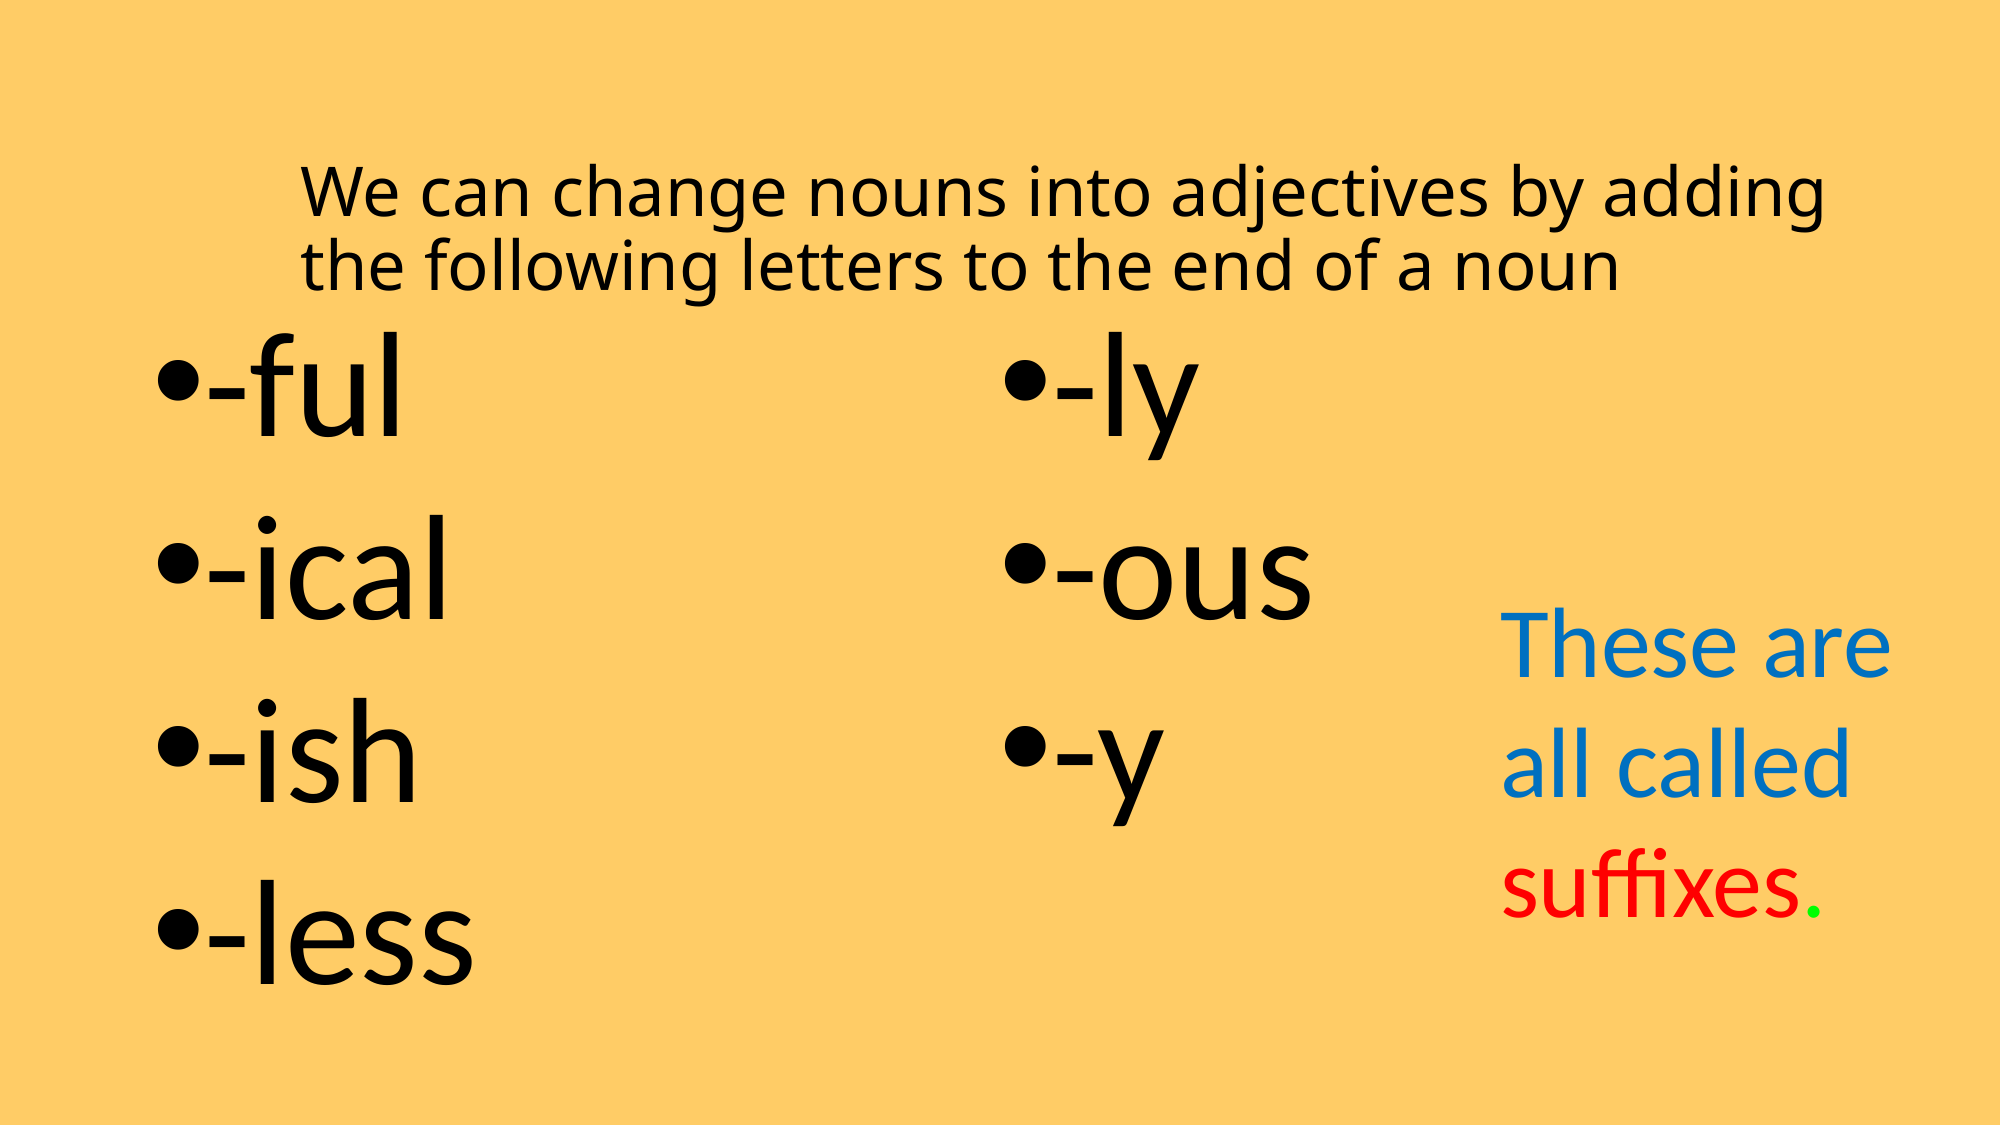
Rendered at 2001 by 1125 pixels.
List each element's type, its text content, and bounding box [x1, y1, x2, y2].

text_box These are all called suffixes. [1485, 570, 1938, 945]
list -ful -ical -ish -less -ly -ous -y [137, 299, 1863, 1014]
title We can change nouns into adjectives by adding the following letters to the end of a noun [285, 125, 1888, 338]
